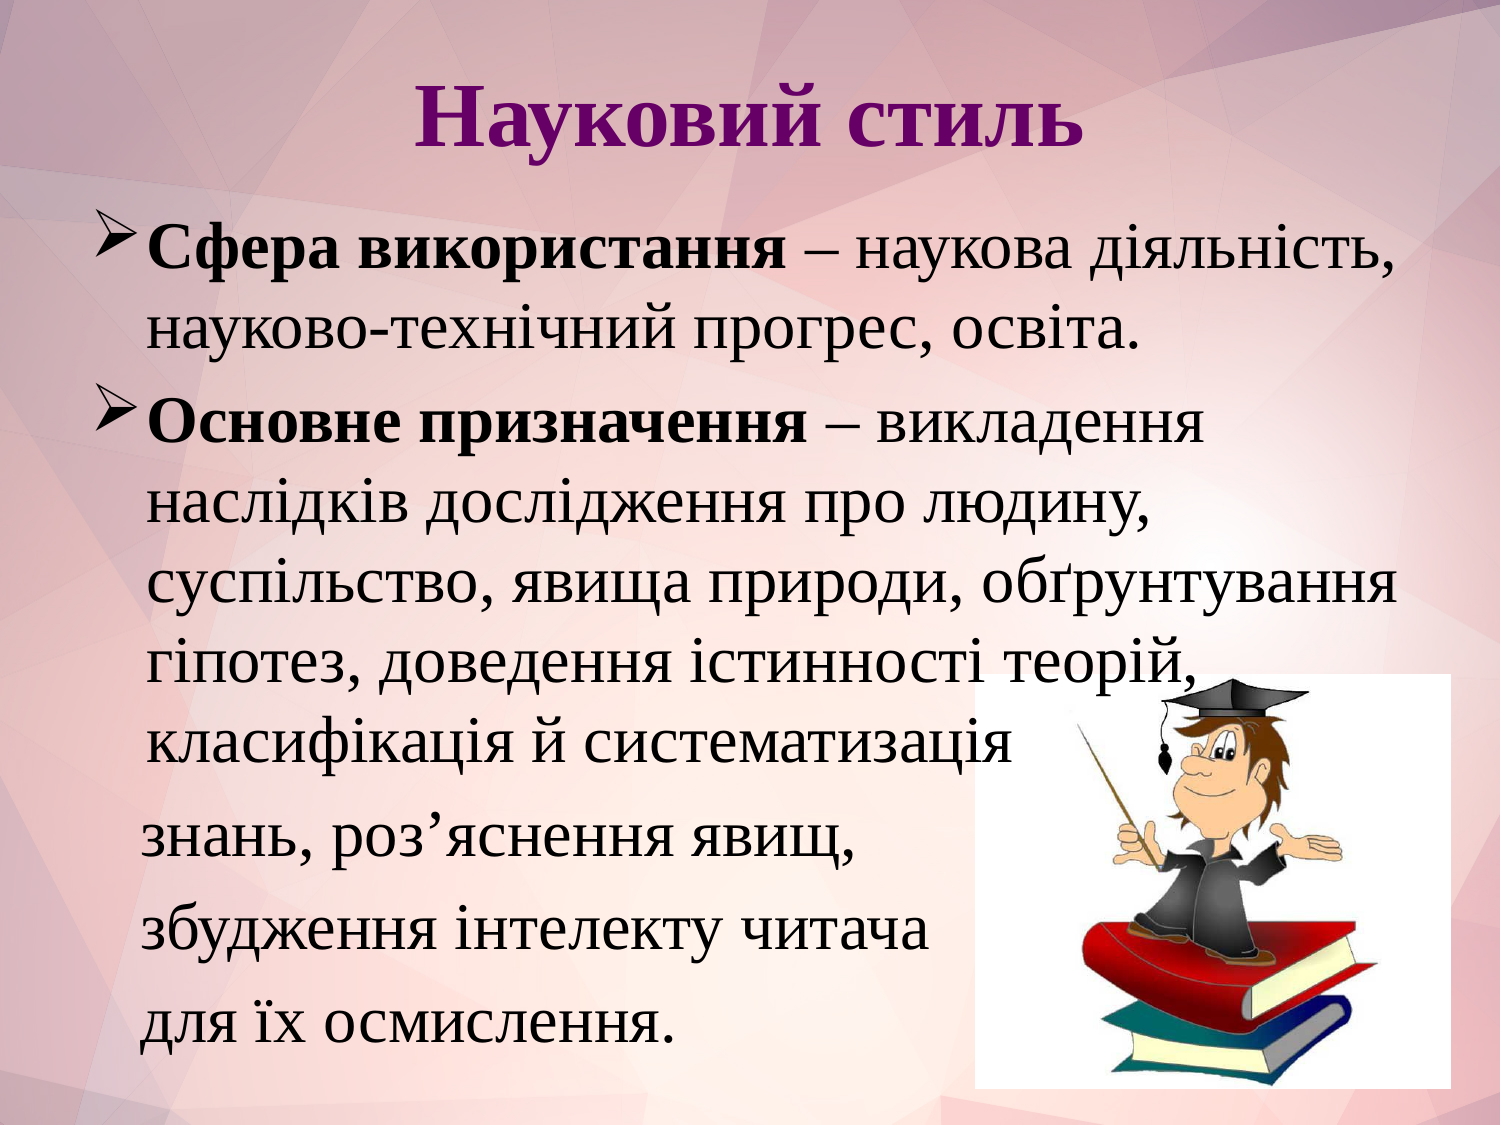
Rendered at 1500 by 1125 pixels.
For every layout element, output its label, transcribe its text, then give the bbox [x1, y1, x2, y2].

list Сфера використання – наукова діяльність, науково-технічний прогрес, освіта. Основне призначення – викладення наслідків дослідження про людину, суспільство, явища природи, обґрунтування гіпотез, доведення істинності теорій, класифікація й систематизація знань, роз’яснення явищ, збудження інтелекту читача для їх осмислення. [74, 194, 1426, 1088]
title Науковий стиль [74, 24, 1426, 194]
picture [0, 0, 1500, 1125]
